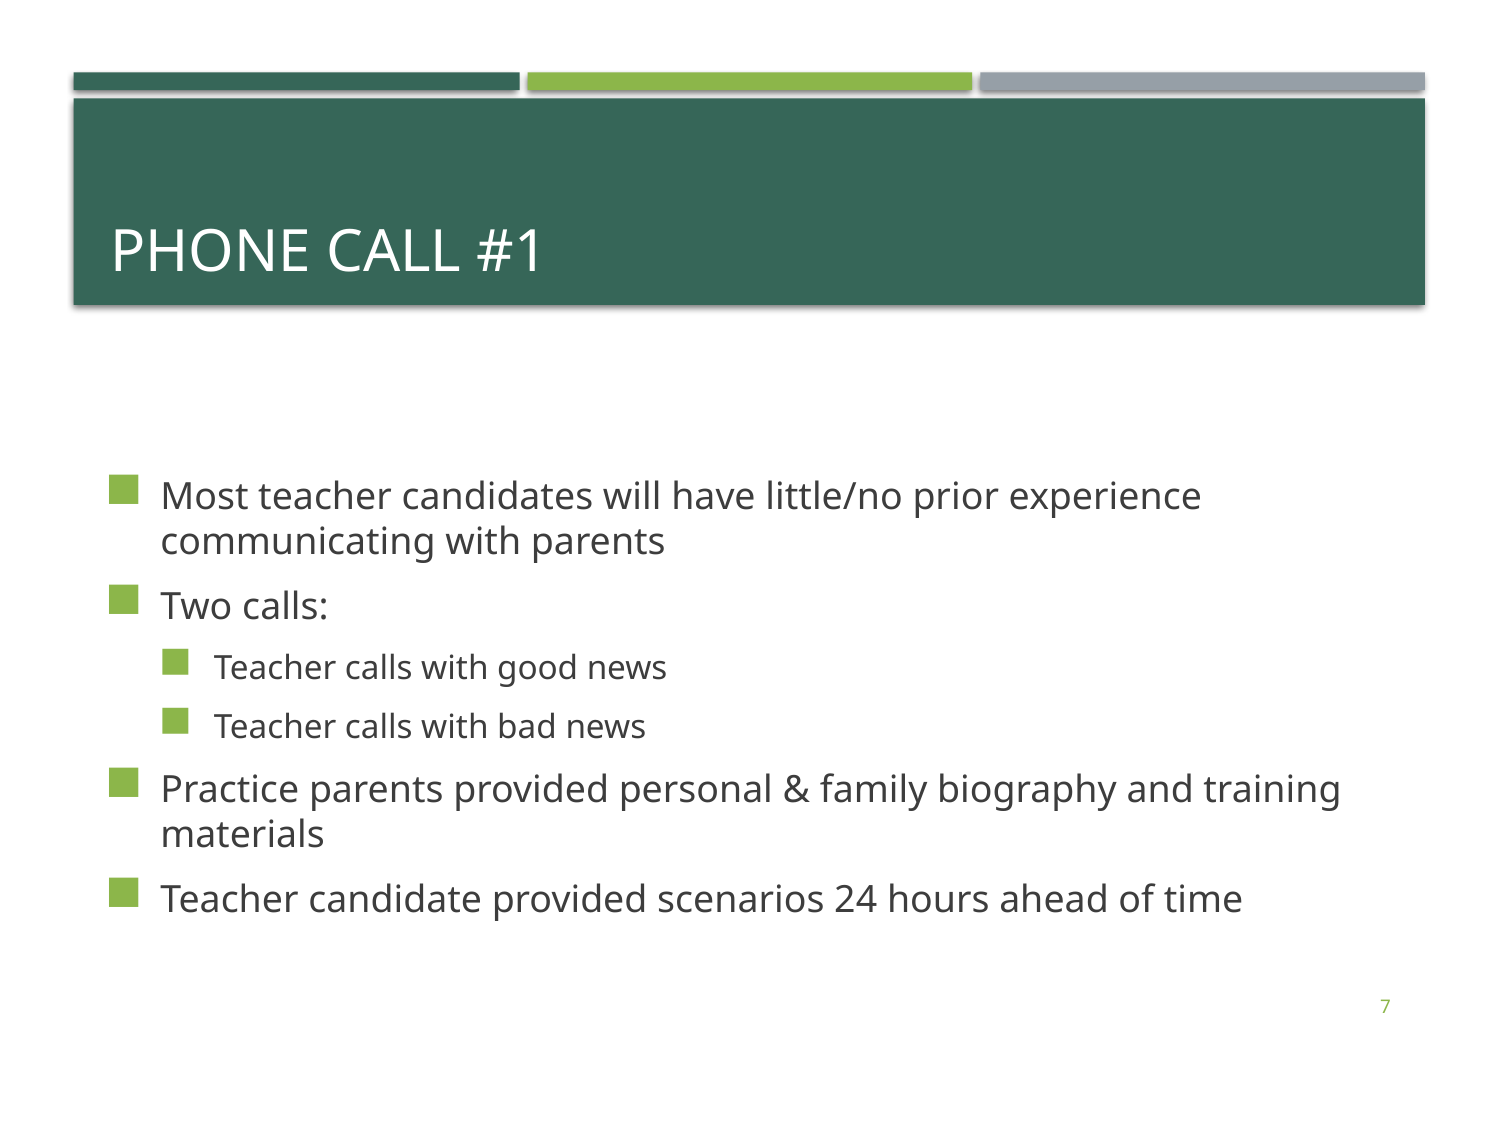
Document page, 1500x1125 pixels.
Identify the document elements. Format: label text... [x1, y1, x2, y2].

list Most teacher candidates will have little/no prior experience communicating with parents Two calls: Teacher calls with good news Teacher calls with bad news Practice parents provided personal & family biography and training materials Teacher candidate provided scenarios 24 hours ahead of time [95, 365, 1406, 962]
title Phone call #1 [95, 112, 1406, 291]
slide_number 7 [1279, 977, 1406, 1037]
